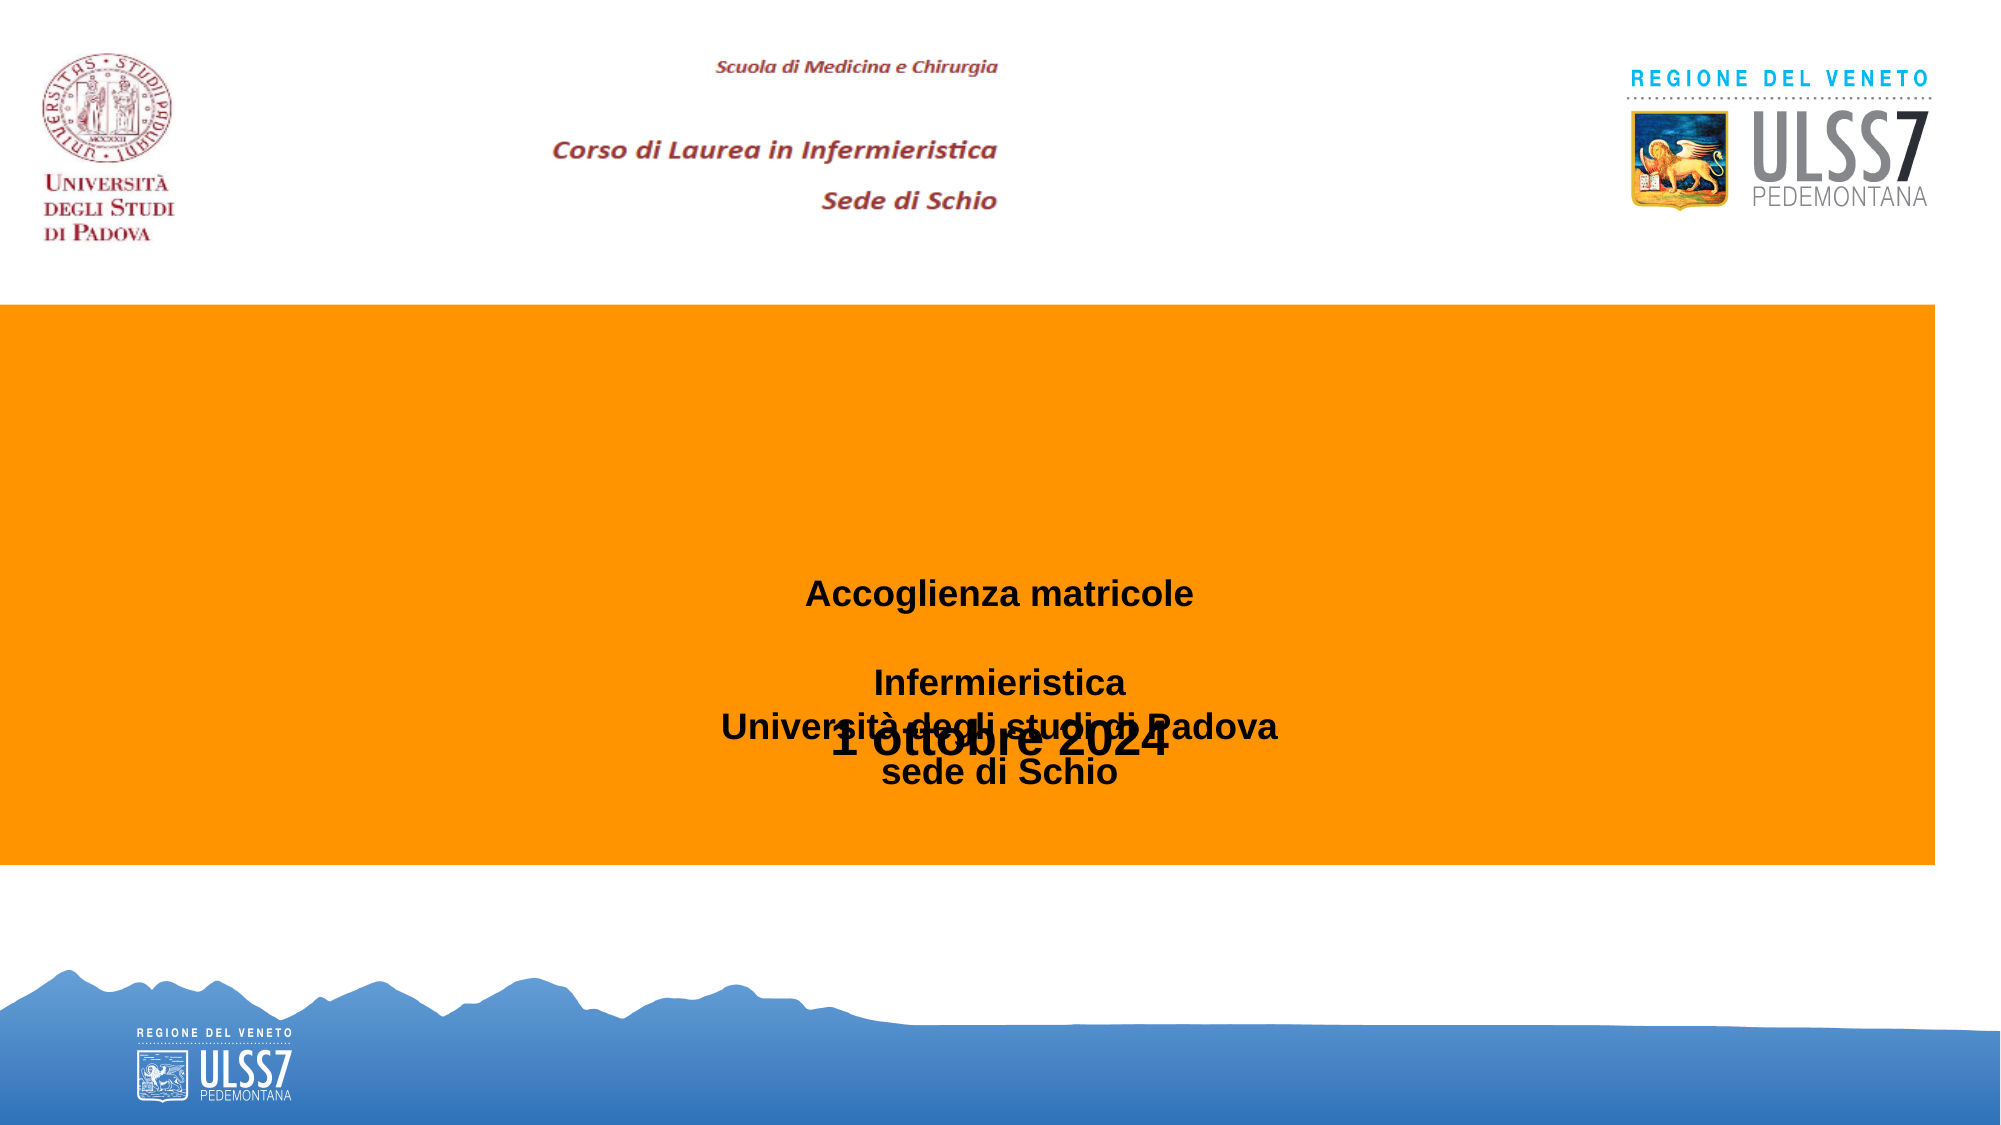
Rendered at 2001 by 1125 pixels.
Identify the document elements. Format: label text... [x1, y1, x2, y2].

subtitle 1 ottobre 2024 [249, 704, 1750, 866]
picture [0, 0, 2001, 1125]
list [0, 0, 1036, 274]
title Accoglienza matricole​ Infermieristica Università degli studi di Padova sede di Schio​ [249, 516, 1750, 704]
